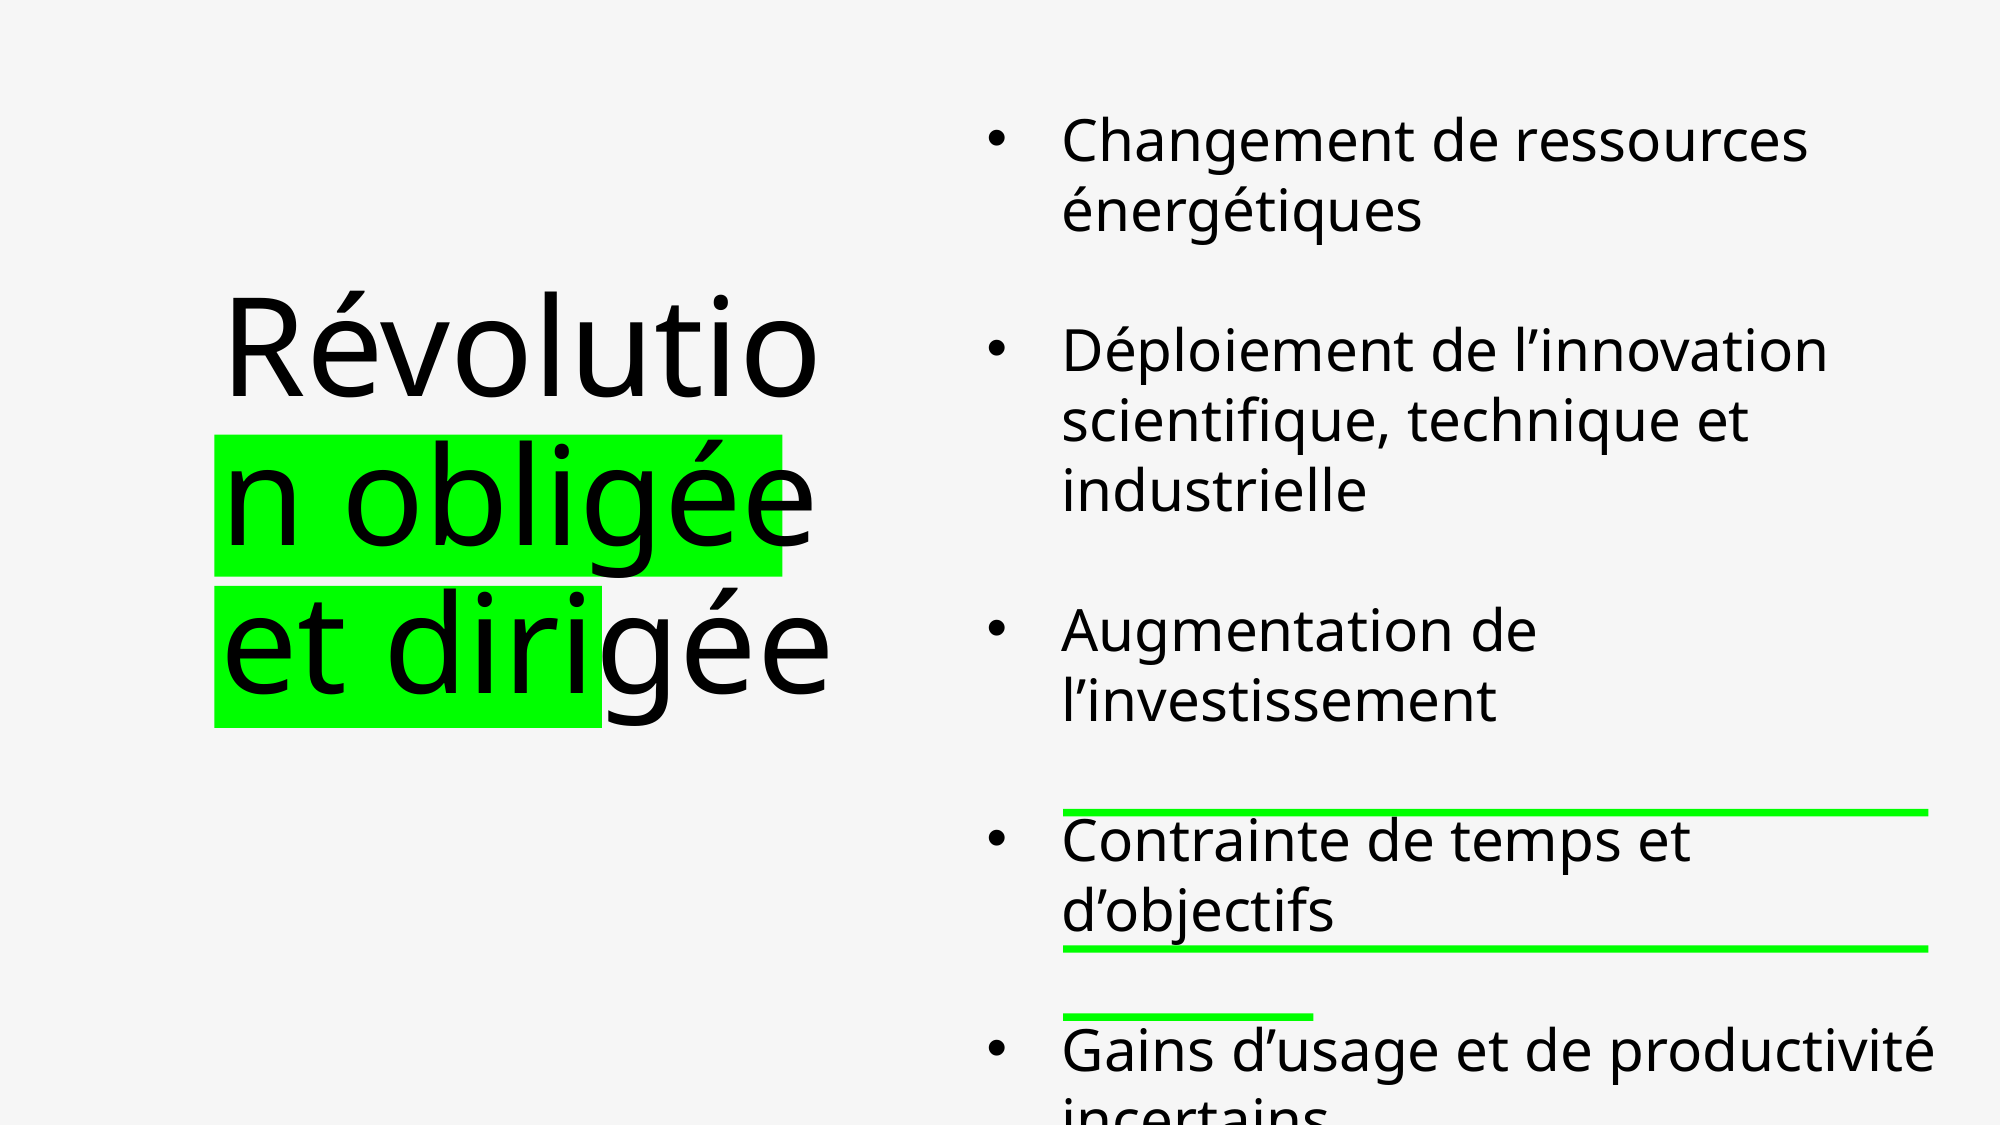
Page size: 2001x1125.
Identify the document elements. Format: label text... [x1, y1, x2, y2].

text_box [213, 489, 784, 578]
text_box [1061, 807, 1930, 818]
text_box [213, 584, 603, 729]
text_box [1061, 944, 1930, 954]
text_box Changement de ressources énergétiques Déploiement de l’innovation scientifique, technique et industrielle Augmentation de l’investissement Contrainte de temps et d’objectifs Gains d’usage et de productivité incertains [971, 95, 1970, 1125]
text_box Révolution obligée et dirigée [205, 270, 921, 489]
text_box [1061, 1012, 1315, 1022]
